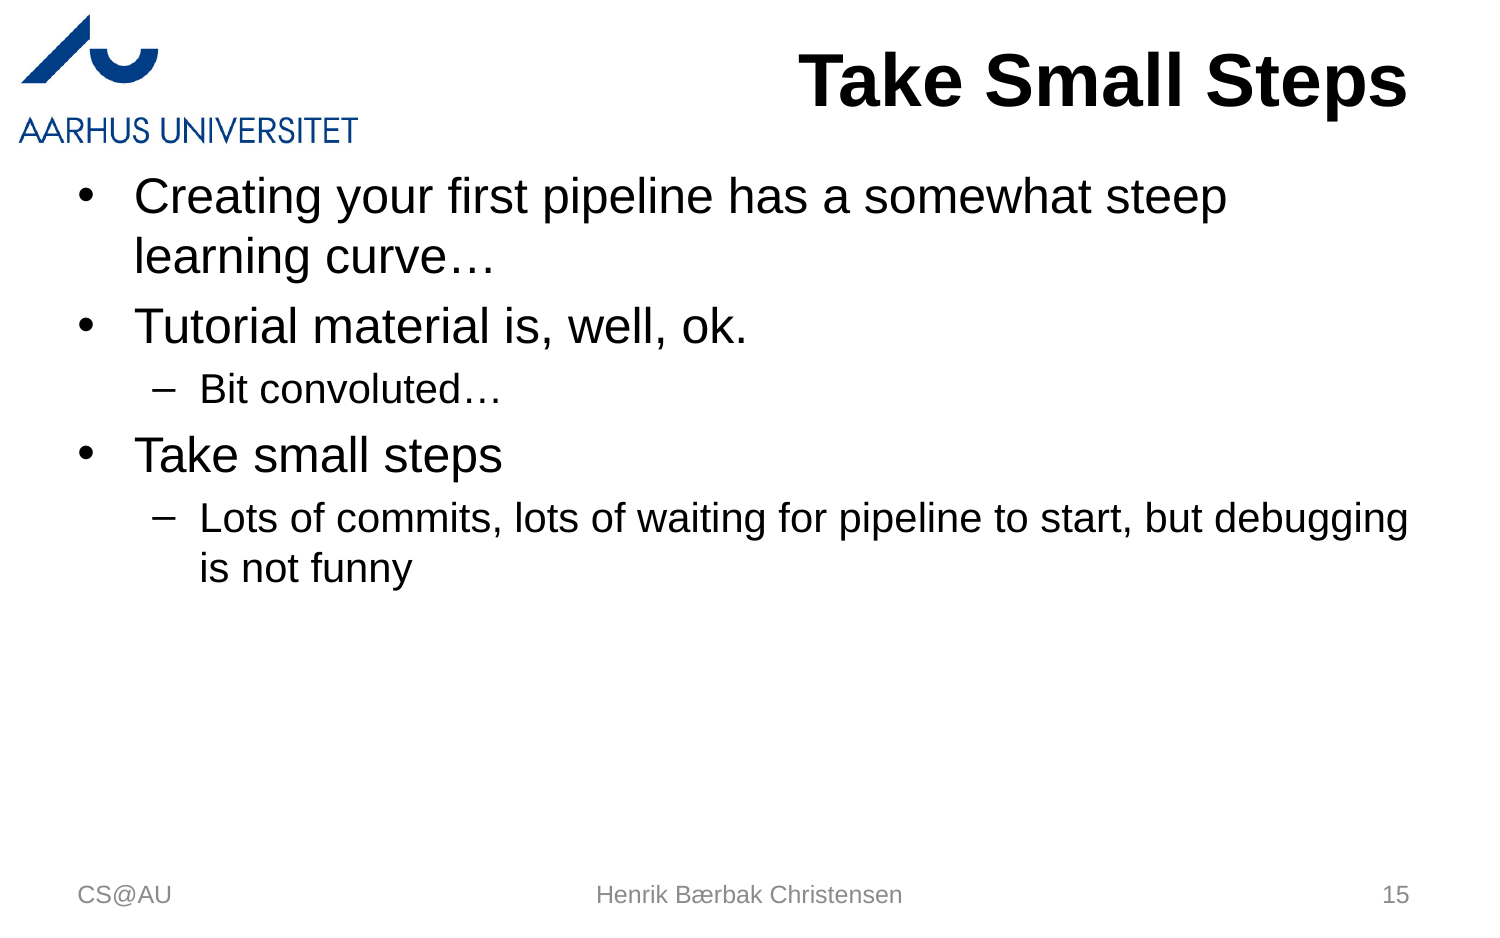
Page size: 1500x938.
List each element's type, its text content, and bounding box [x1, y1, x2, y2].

list Creating your first pipeline has a somewhat steep learning curve… Tutorial material is, well, ok. Bit convoluted… Take small steps Lots of commits, lots of waiting for pipeline to start, but debugging is not funny [62, 156, 1425, 865]
footer Henrik Bærbak Christensen [512, 868, 988, 919]
slide_number 15 [1074, 868, 1425, 919]
slide_number CS@AU [62, 868, 413, 919]
title Take Small Steps [75, 27, 1425, 125]
picture [14, 9, 358, 146]
